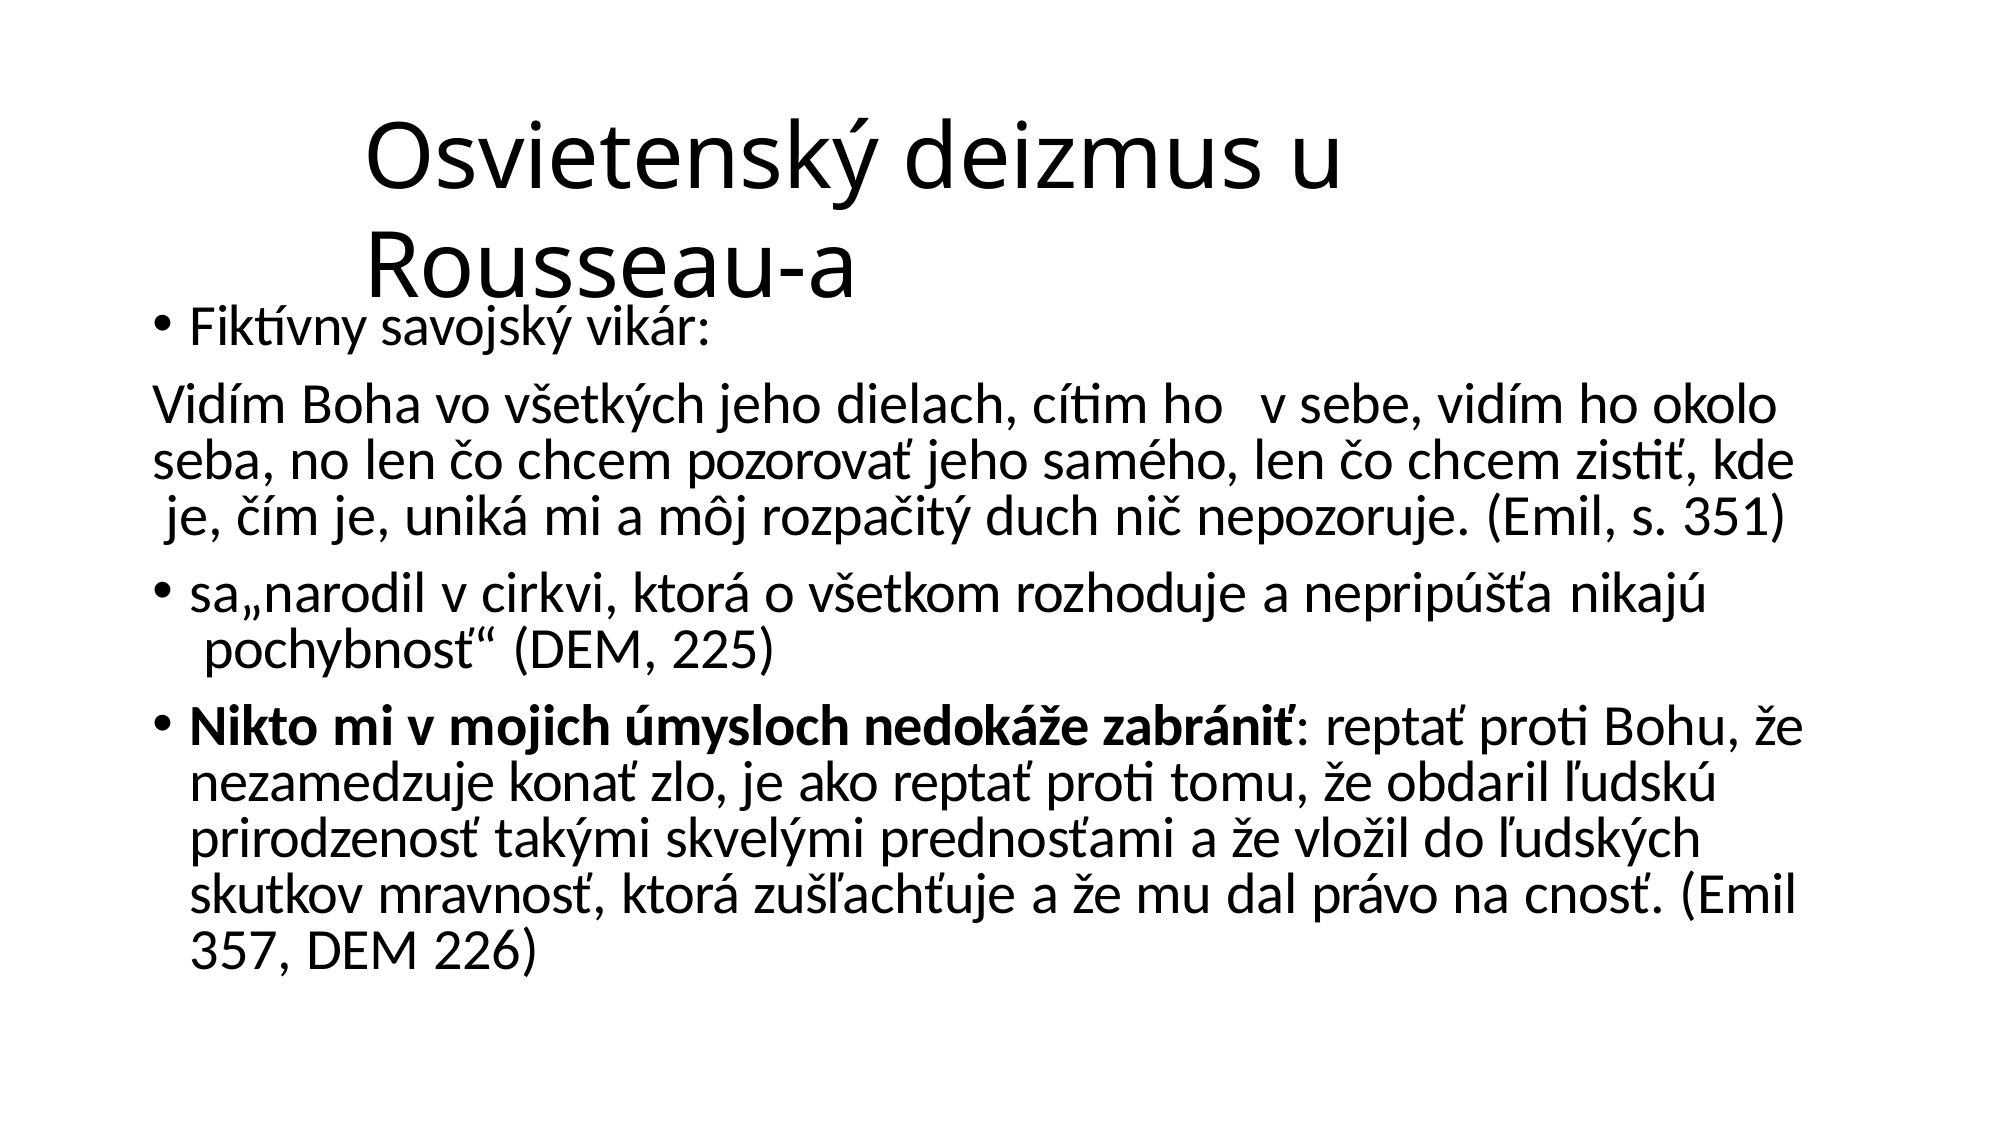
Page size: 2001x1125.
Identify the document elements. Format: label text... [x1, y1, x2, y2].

title Osvietenský deizmus u Rousseau-a [361, 94, 1638, 276]
text_box Fiktívny savojský vikár: Vidím Boha vo všetkých jeho dielach, cítim ho v sebe, vidím ho okolo seba, no len čo chcem pozorovať jeho samého, len čo chcem zistiť, kde je, čím je, uniká mi a môj rozpačitý duch nič nepozoruje. (Emil, s. 351) sa„narodil v cirkvi, ktorá o všetkom rozhoduje a nepripúšťa nikajú pochybnosť“ (DEM, 225) Nikto mi v mojich úmysloch nedokáže zabrániť: reptať proti Bohu, že nezamedzuje konať zlo, je ako reptať proti tomu, že obdaril ľudskú prirodzenosť takými skvelými prednosťami a že vložil do ľudských skutkov mravnosť, ktorá zušľachťuje a že mu dal právo na cnosť. (Emil 357, DEM 226) [150, 276, 1818, 981]
